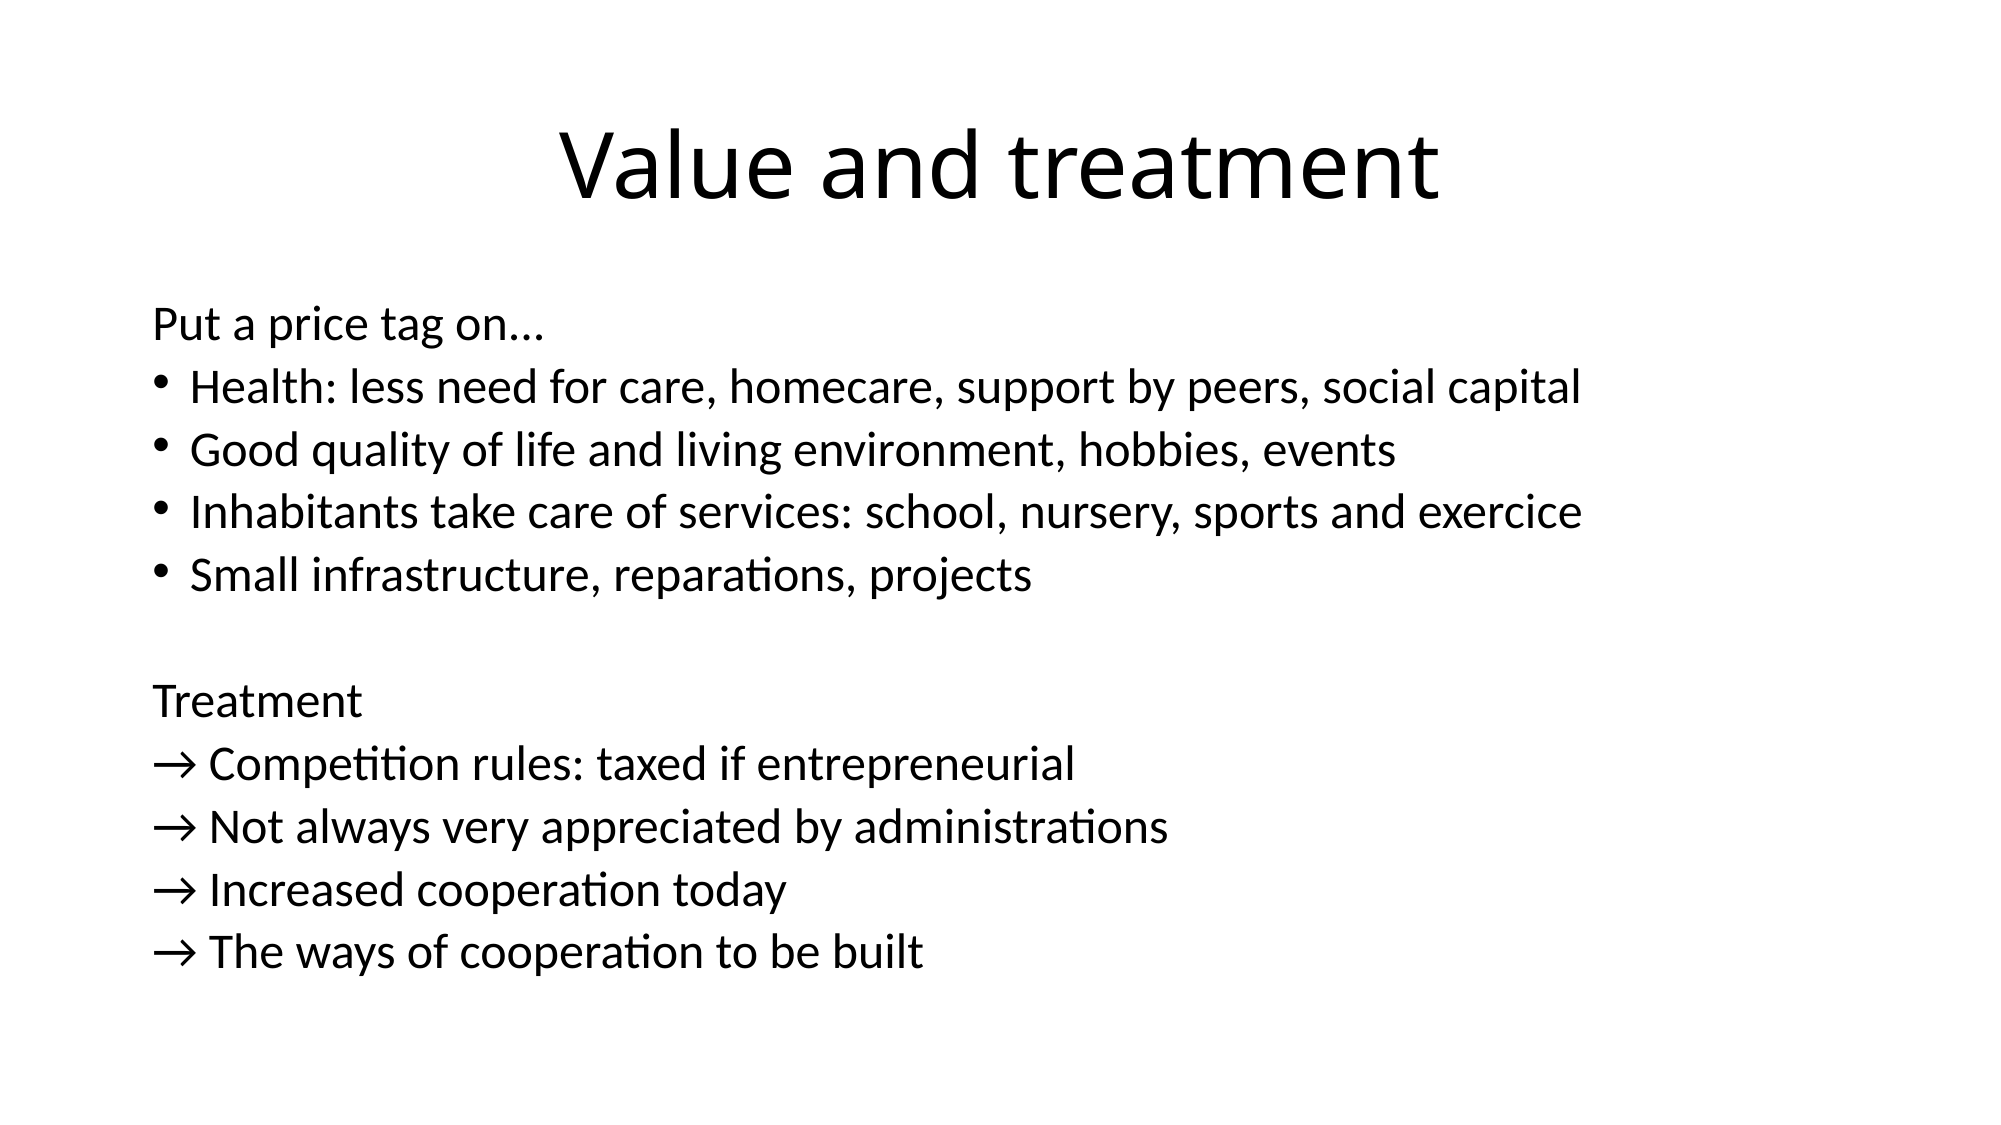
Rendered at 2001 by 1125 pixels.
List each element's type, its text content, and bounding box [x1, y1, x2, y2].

title Value and treatment [137, 59, 1863, 278]
list Put a price tag on... Health: less need for care, homecare, support by peers, social capital Good quality of life and living environment, hobbies, events Inhabitants take care of services: school, nursery, sports and exercice Small infrastructure, reparations, projects Treatment → Competition rules: taxed if entrepreneurial → Not always very appreciated by administrations → Increased cooperation today → The ways of cooperation to be built [137, 299, 1863, 1014]
